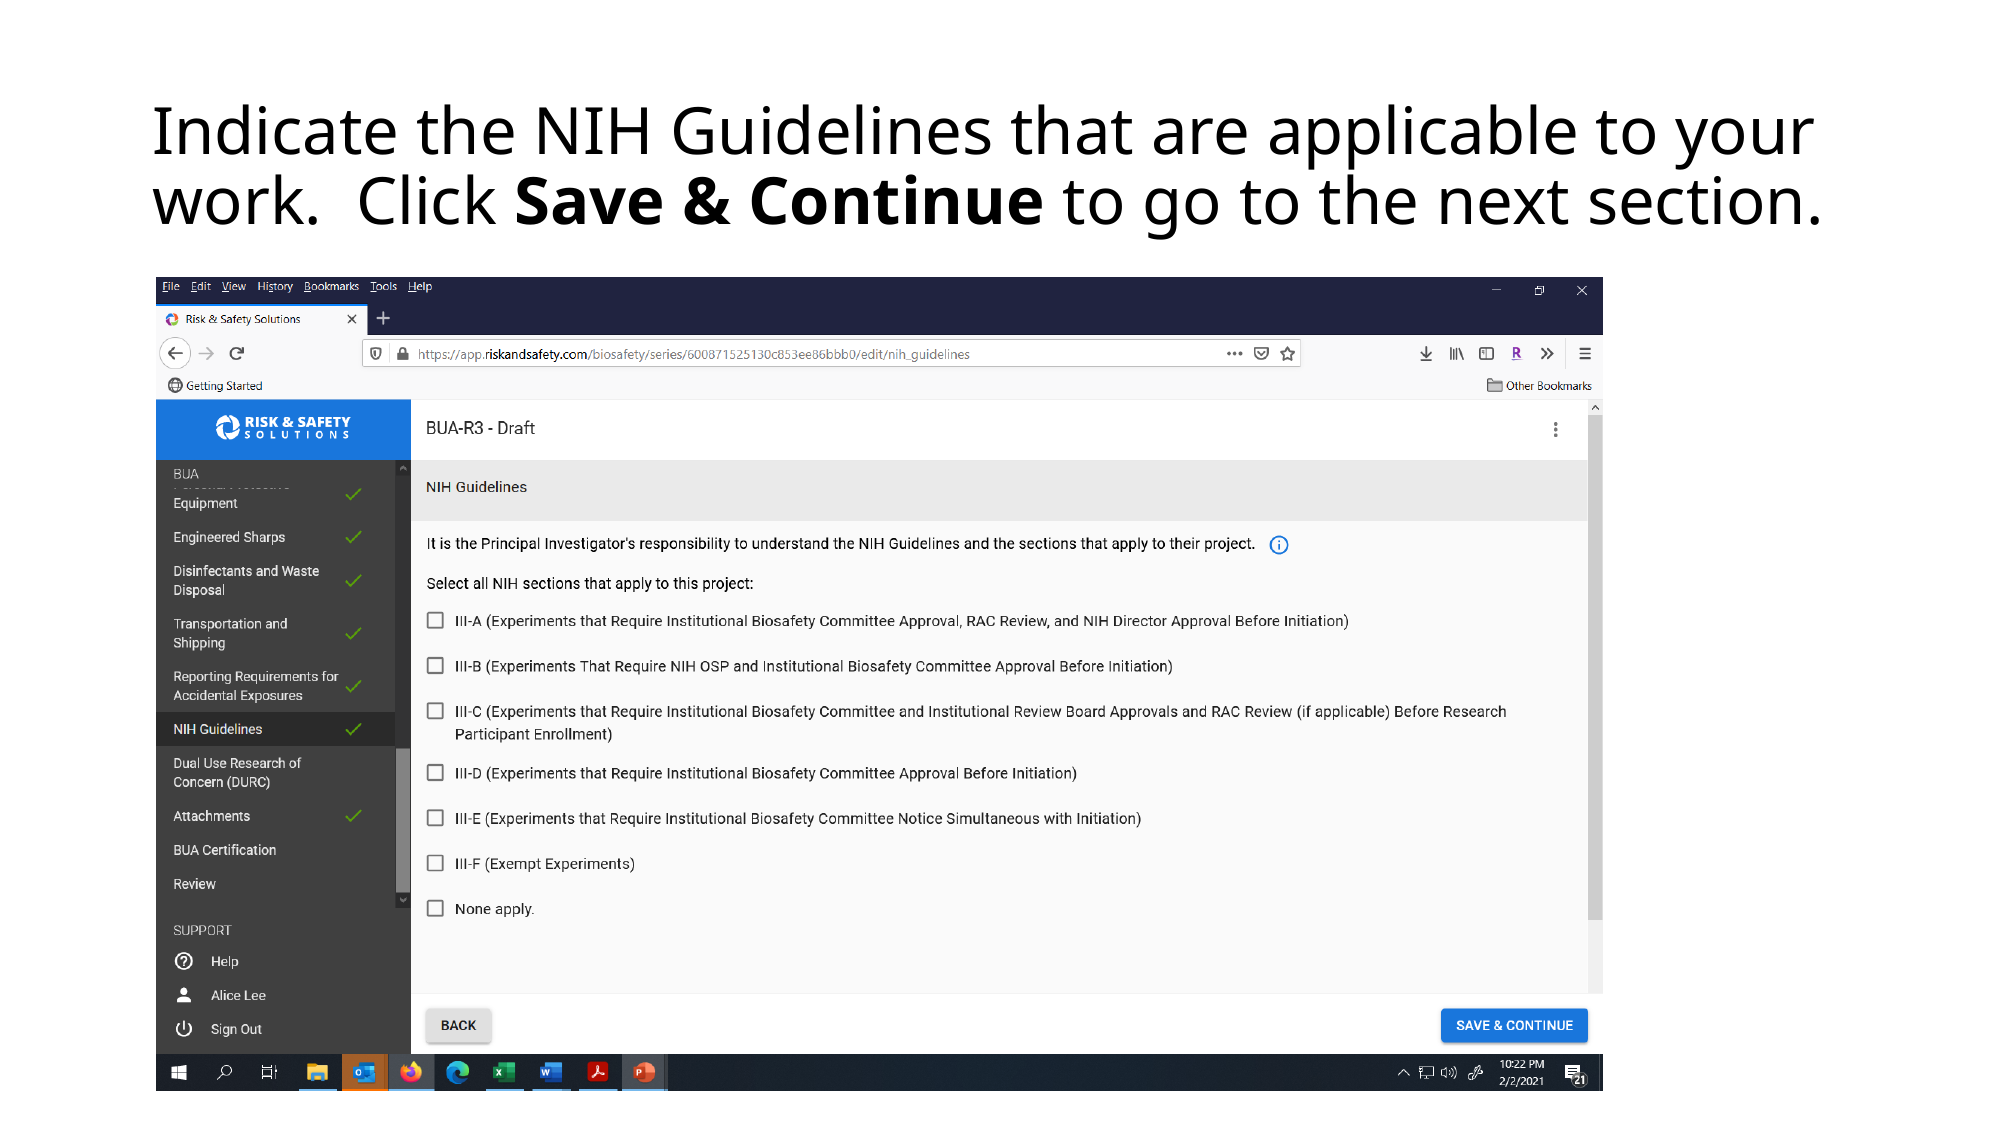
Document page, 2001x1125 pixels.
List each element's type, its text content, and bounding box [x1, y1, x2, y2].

title Indicate the NIH Guidelines that are applicable to your work. Click Save & Continue to go to the next section. [137, 59, 1863, 278]
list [156, 277, 1603, 1091]
